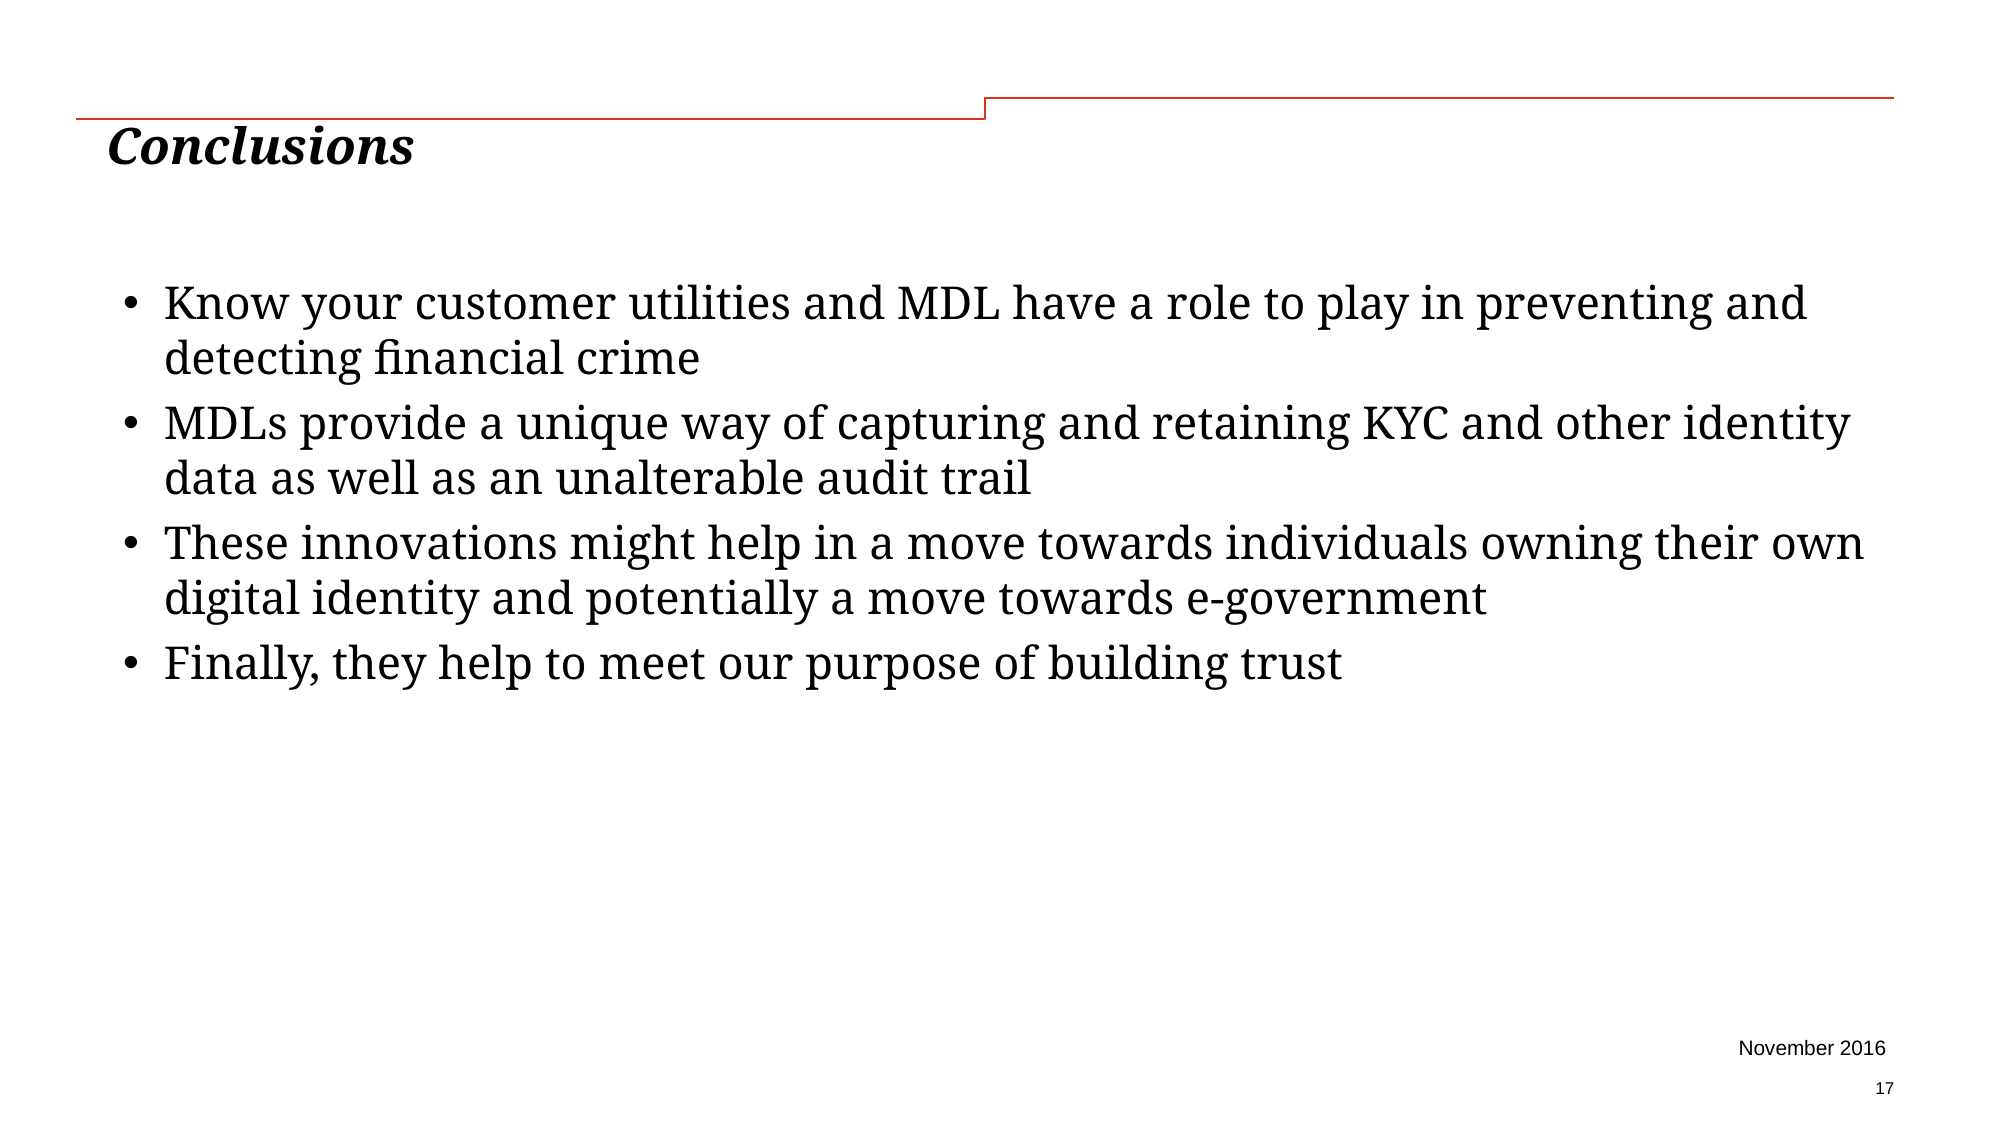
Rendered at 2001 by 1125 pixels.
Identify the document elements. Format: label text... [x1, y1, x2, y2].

slide_number 23 [1561, 1076, 1895, 1099]
text_box Know your customer utilities and MDL have a role to play in preventing and detecting financial crime MDLs provide a unique way of capturing and retaining KYC and other identity data as well as an unalterable audit trail These innovations might help in a move towards individuals owning their own digital identity and potentially a move towards e-government Finally, they help to meet our purpose of building trust [104, 267, 1895, 697]
title Conclusions [106, 114, 1900, 247]
